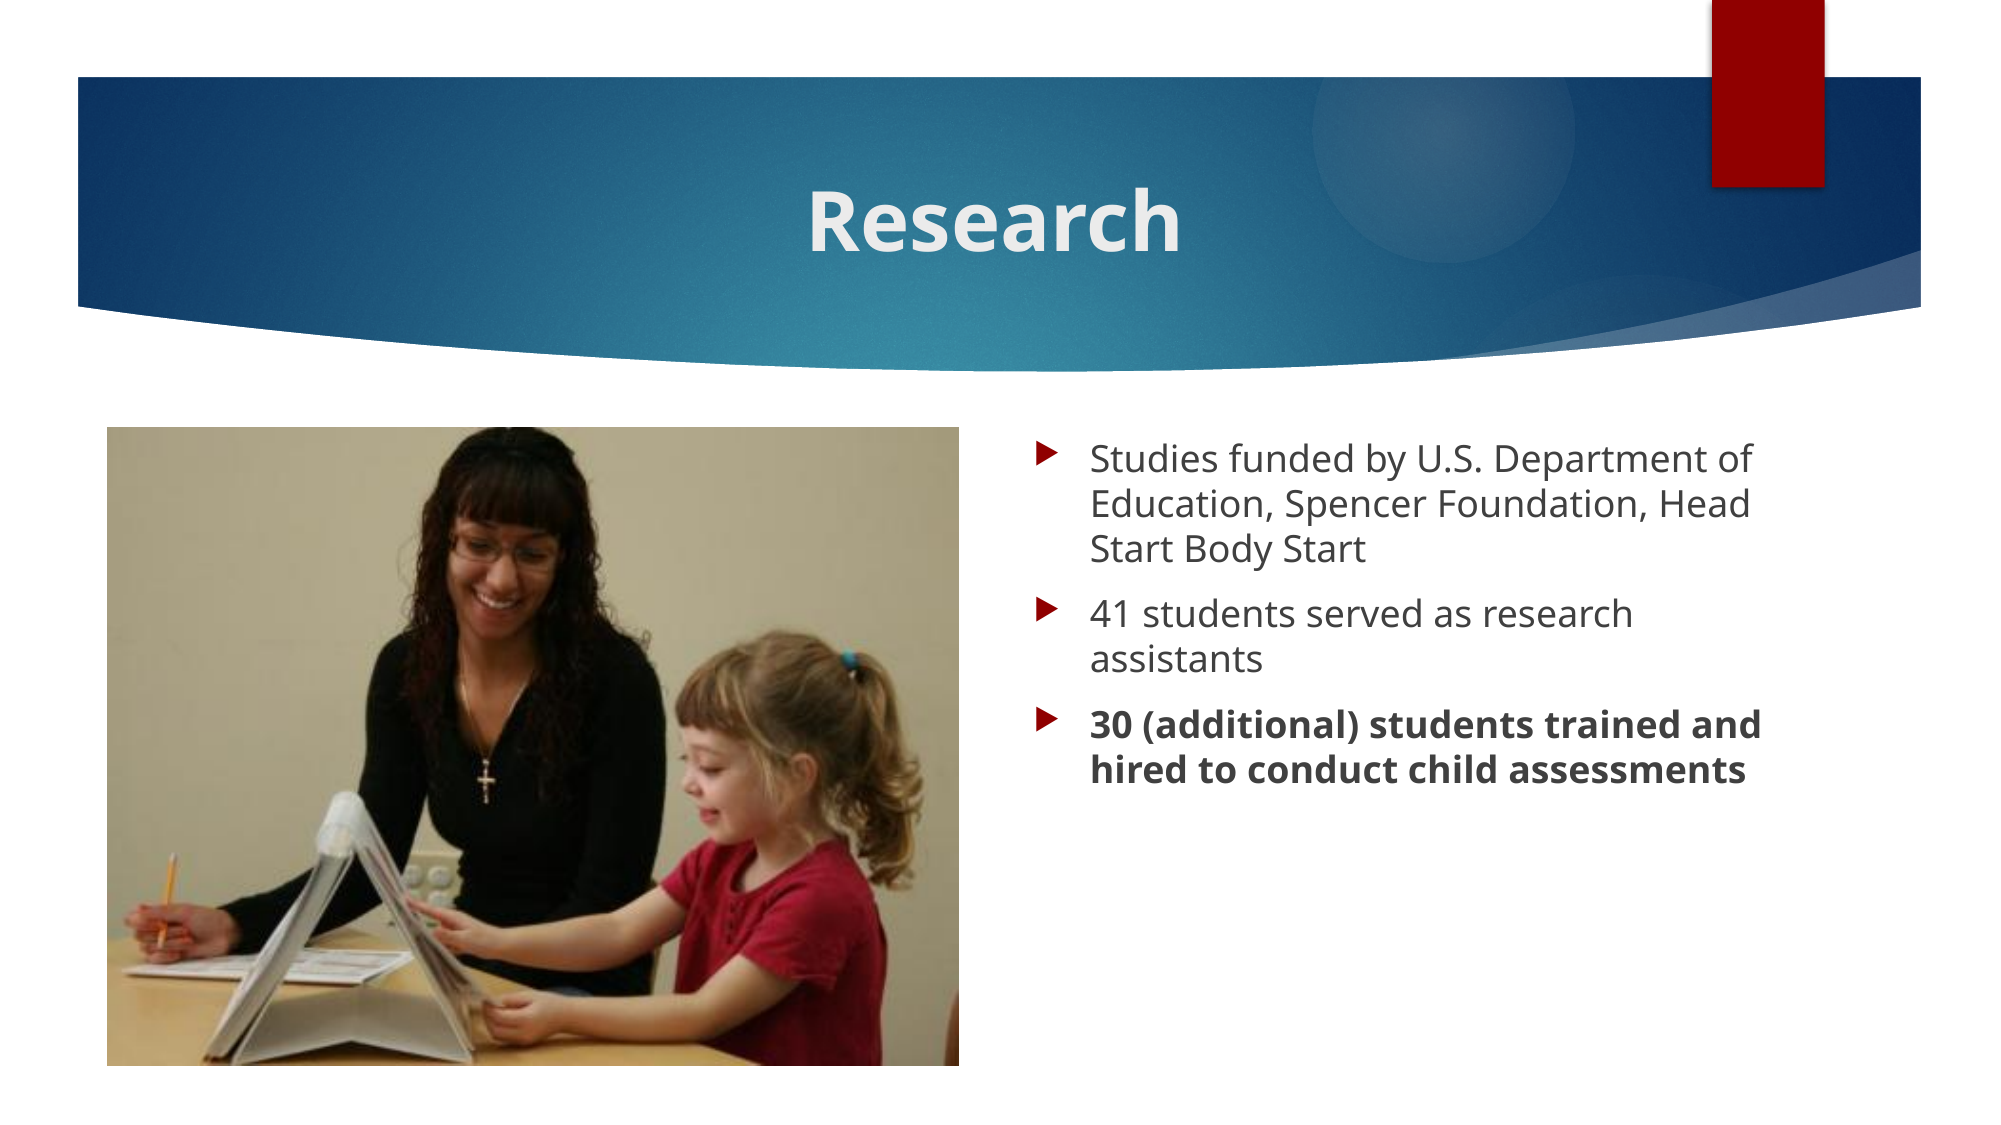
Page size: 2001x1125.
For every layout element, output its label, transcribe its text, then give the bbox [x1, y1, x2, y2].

list Studies funded by U.S. Department of Education, Spencer Foundation, Head Start Body Start 41 students served as research assistants 30 (additional) students trained and hired to conduct child assessments [1018, 427, 1810, 988]
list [107, 426, 960, 1066]
title Research [276, 159, 1714, 276]
